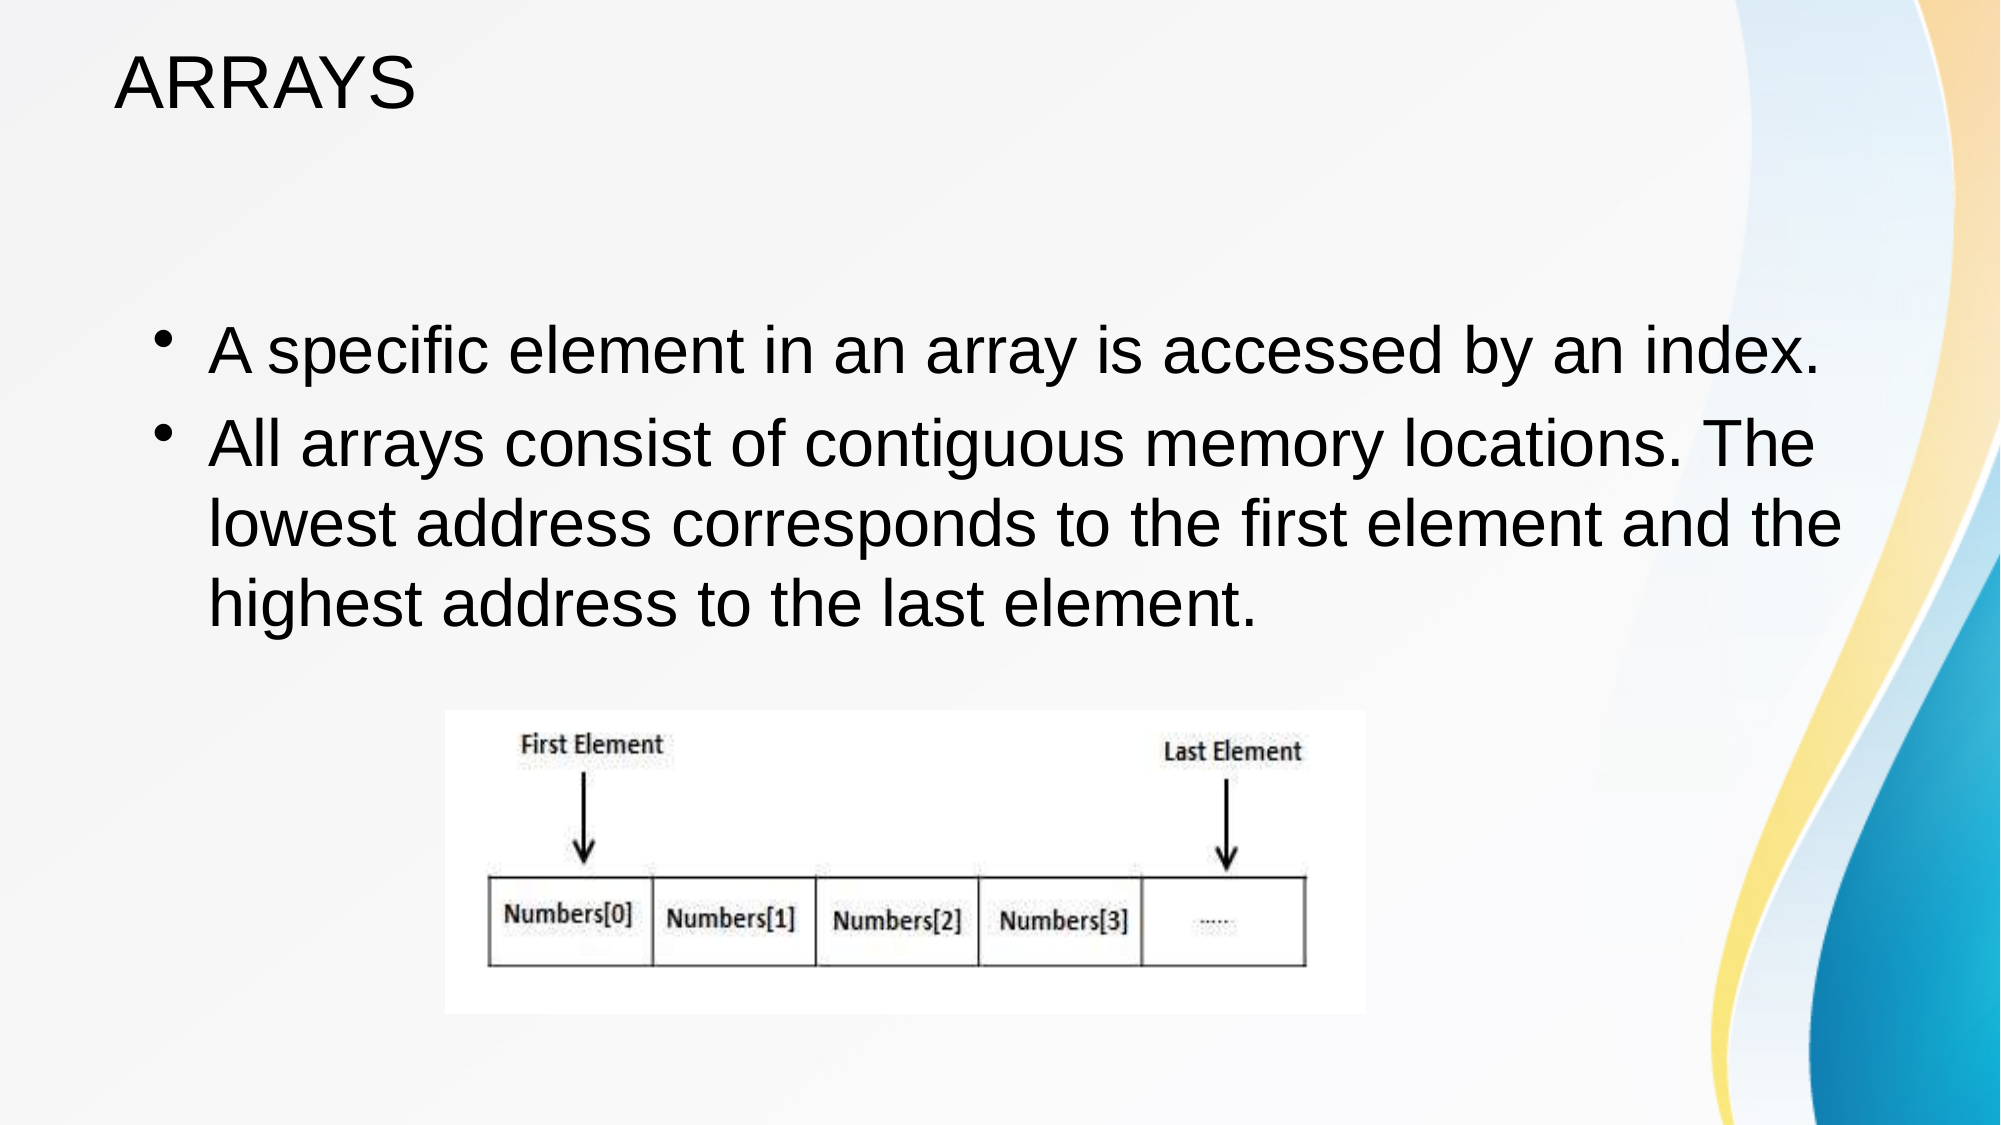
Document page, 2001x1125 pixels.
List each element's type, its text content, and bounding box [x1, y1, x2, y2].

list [445, 710, 1366, 1014]
list A specific element in an array is accessed by an index. All arrays consist of contiguous memory locations. The lowest address corresponds to the first element and the highest address to the last element. [137, 299, 1863, 1014]
picture [0, 0, 2001, 1125]
title ARRAYS [99, 30, 1901, 127]
